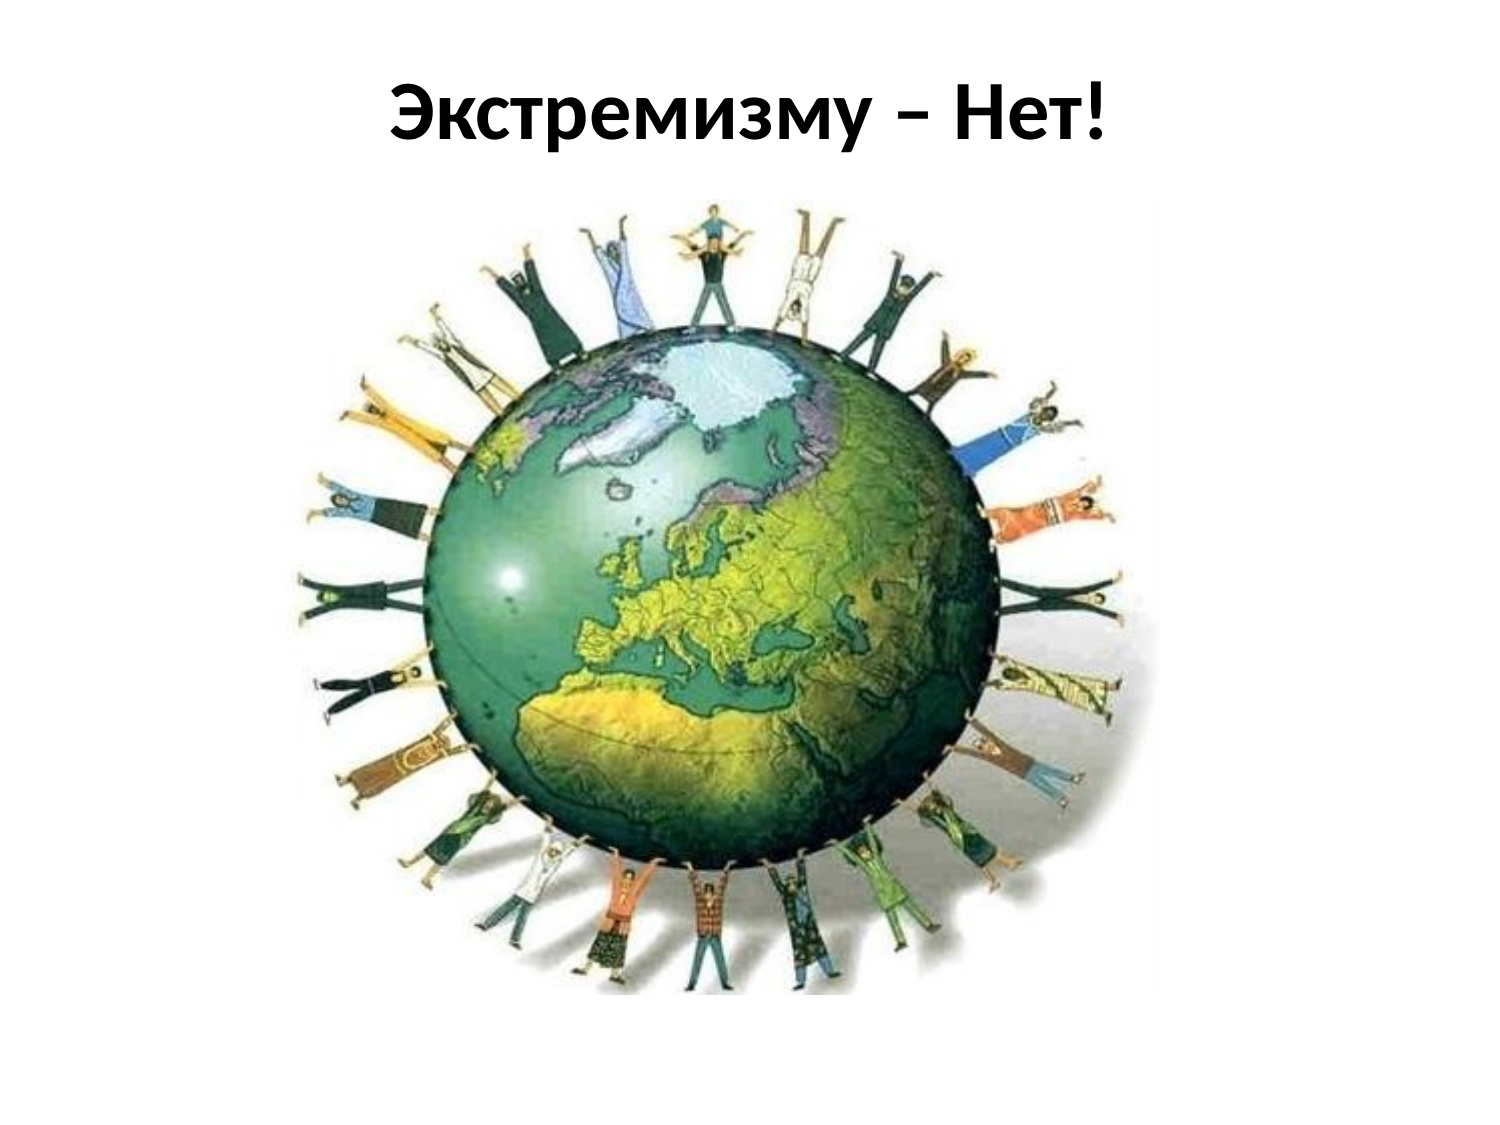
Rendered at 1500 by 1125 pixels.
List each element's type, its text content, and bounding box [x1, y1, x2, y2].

title Экстремизму – Нет! [112, 46, 1388, 165]
picture [269, 198, 1161, 995]
